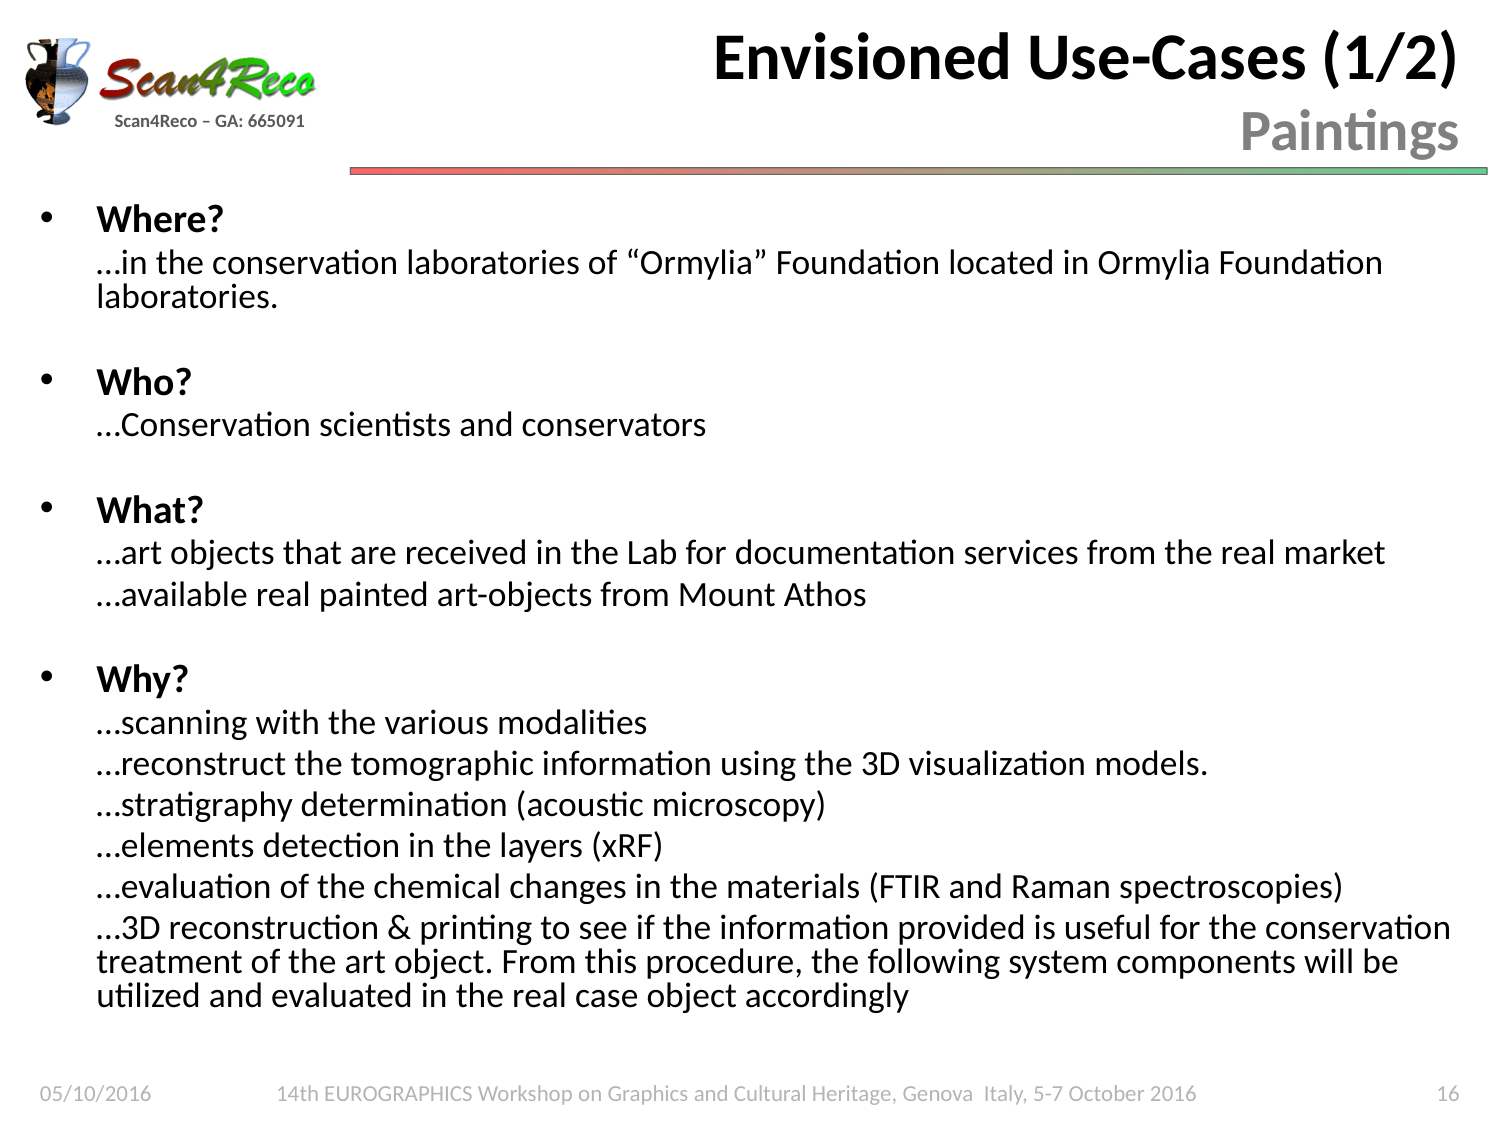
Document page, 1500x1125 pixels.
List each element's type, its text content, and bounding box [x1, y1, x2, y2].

list Where? …in the conservation laboratories of “Ormylia” Foundation located in Ormylia Foundation laboratories. Who? …Conservation scientists and conservators What? …art objects that are received in the Lab for documentation services from the real market …available real painted art-objects from Mount Athos Why? …scanning with the various modalities …reconstruct the tomographic information using the 3D visualization models. …stratigraphy determination (acoustic microscopy) …elements detection in the layers (xRF) …evaluation of the chemical changes in the materials (FTIR and Raman spectroscopies) …3D reconstruction & printing to see if the information provided is useful for the conservation treatment of the art object. From this procedure, the following system components will be utilized and evaluated in the real case object accordingly [24, 194, 1476, 1051]
title Envisioned Use-Cases (1/2) Paintings [349, 24, 1476, 151]
picture [24, 37, 323, 126]
footer 14th EUROGRAPHICS Workshop on Graphics and Cultural Heritage, Genova Italy, 5-7 October 2016 [237, 1072, 1238, 1113]
slide_number 16 [1262, 1072, 1475, 1113]
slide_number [24, 1072, 213, 1113]
